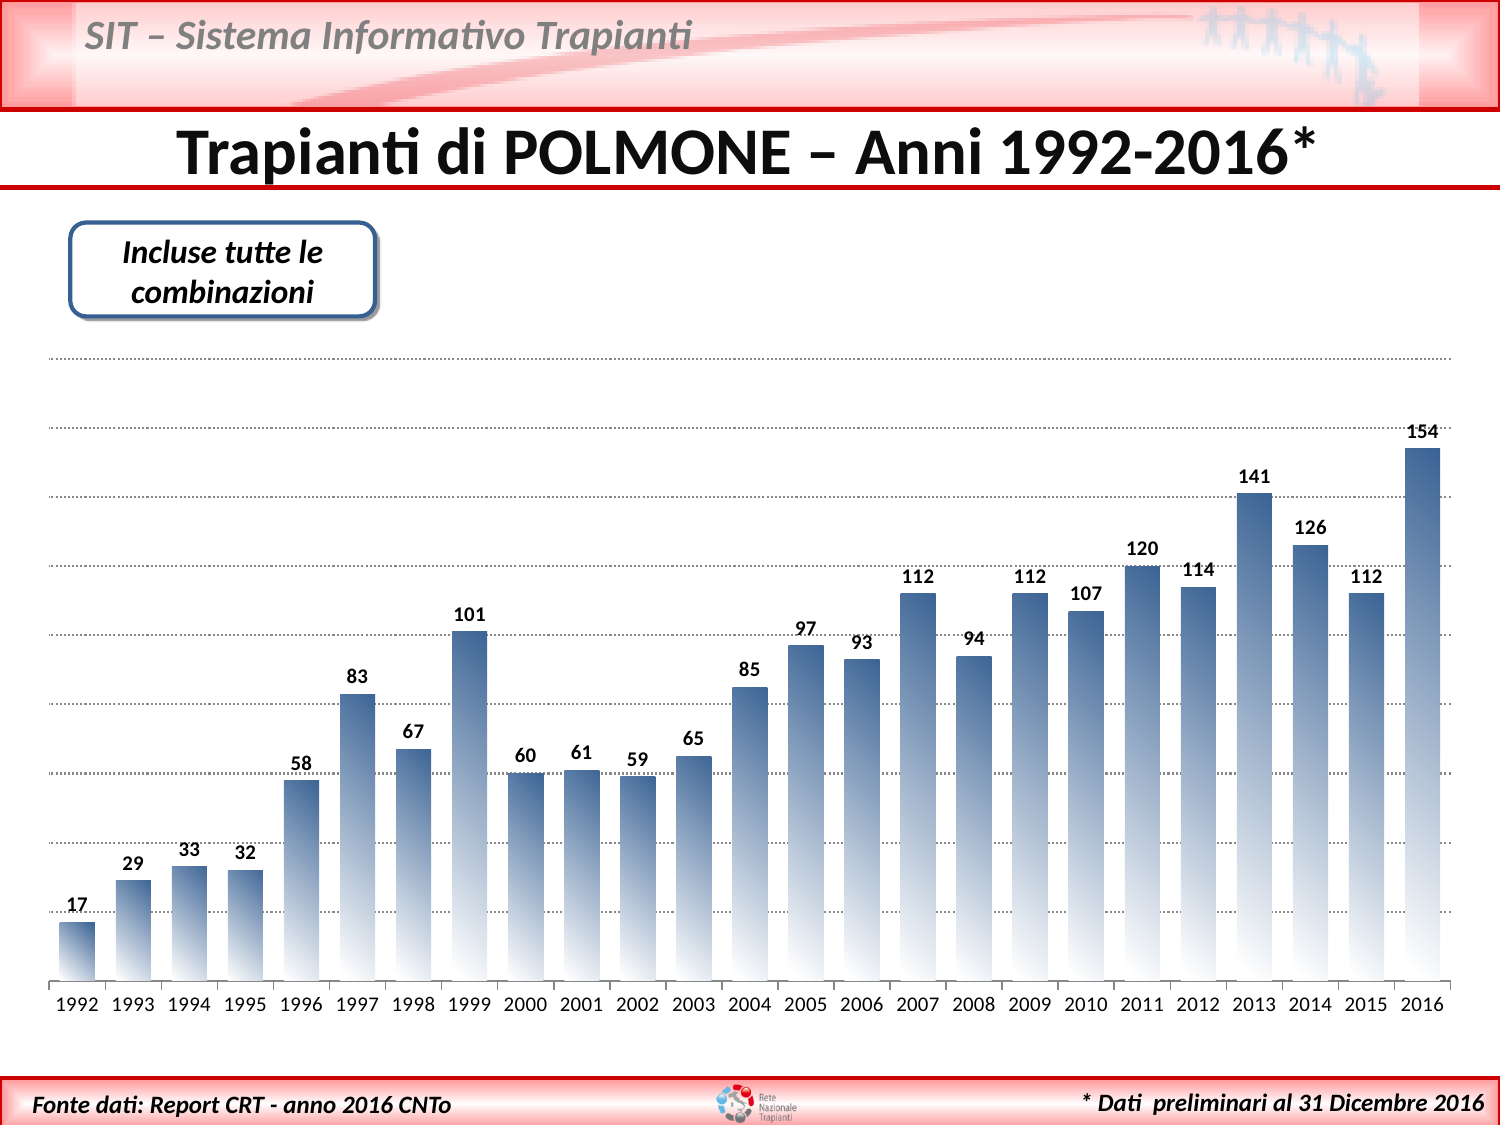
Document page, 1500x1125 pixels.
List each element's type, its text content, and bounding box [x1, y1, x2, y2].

text_box Incluse tutte le combinazioni [70, 222, 375, 318]
text_box Trapianti di POLMONE – Anni 1992-2016* [0, 100, 1500, 196]
picture [703, 1078, 809, 1125]
chart [19, 345, 1481, 1030]
